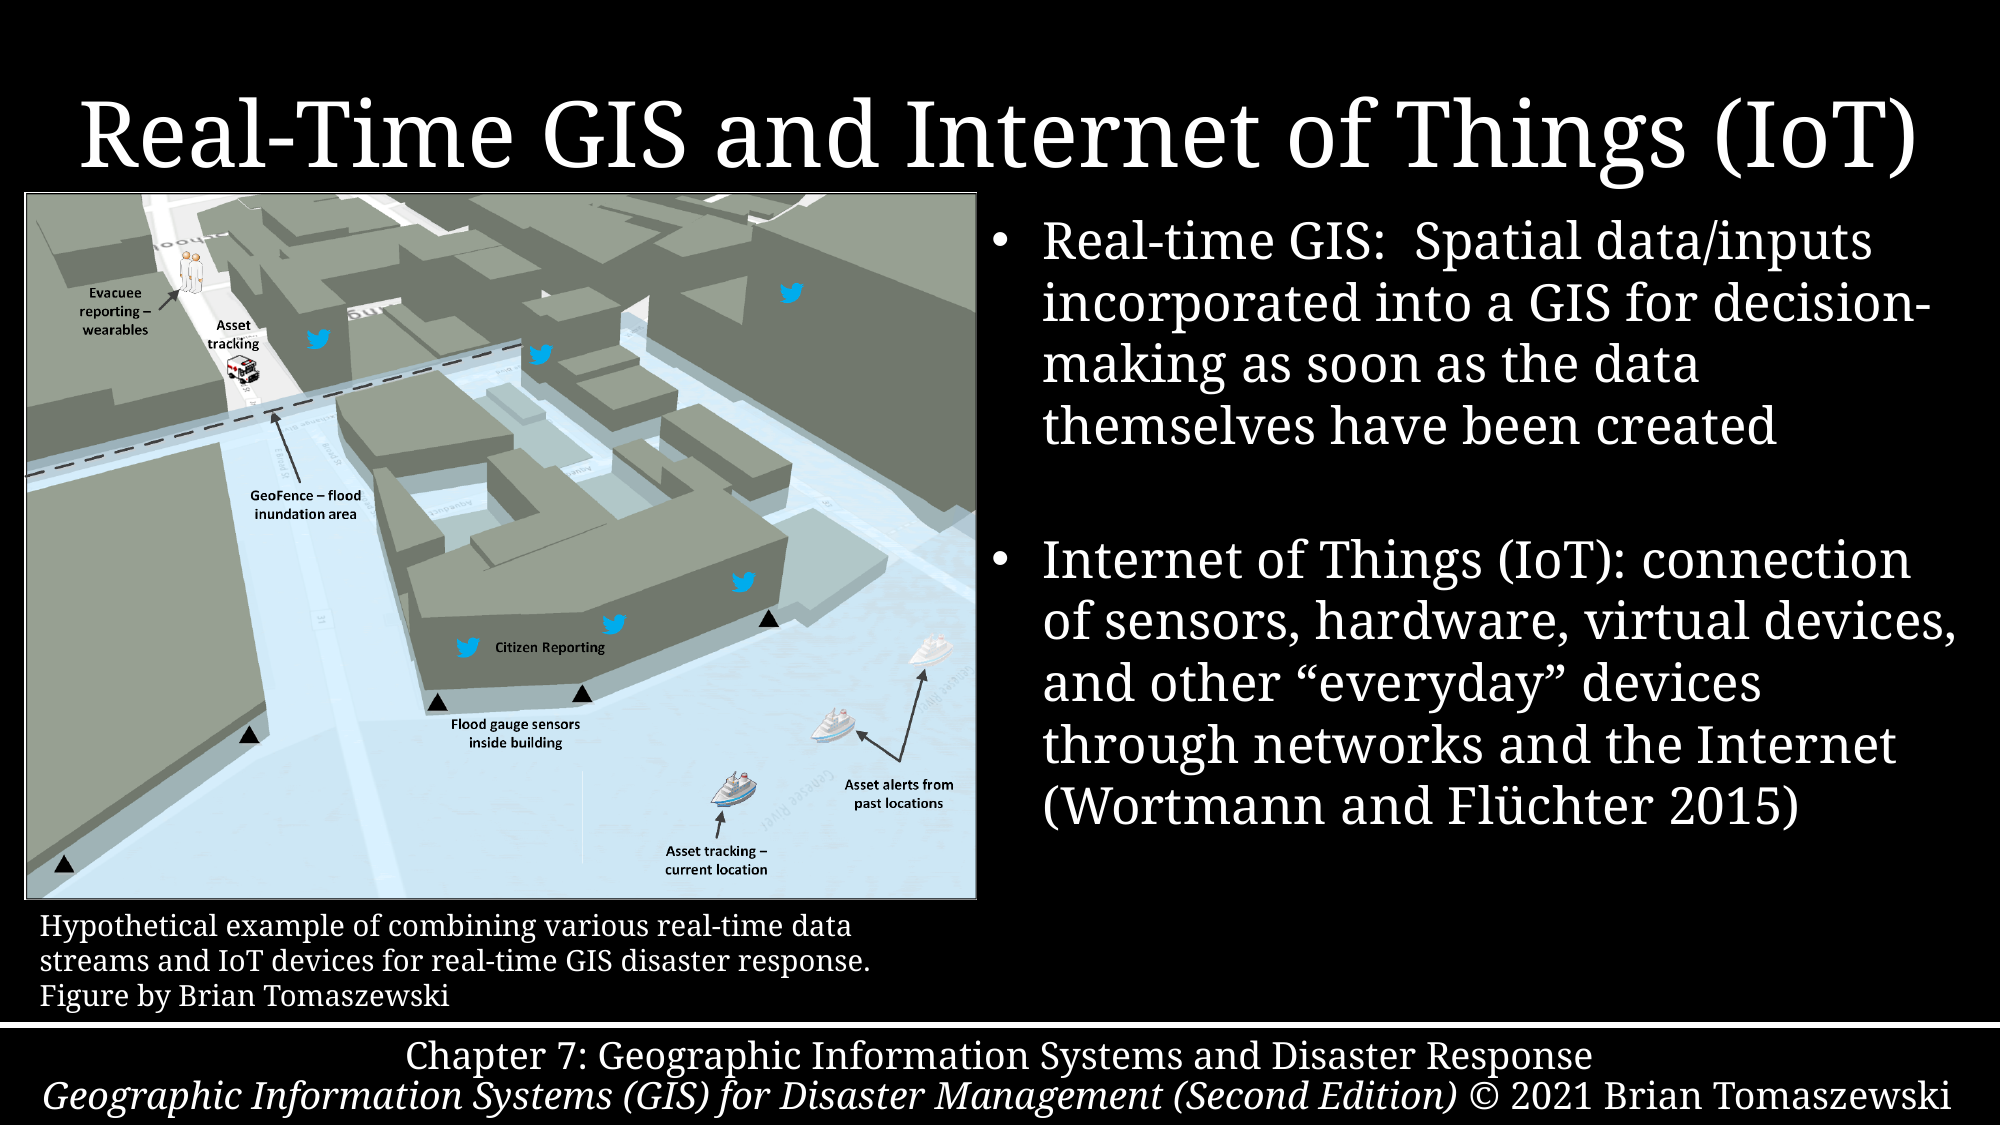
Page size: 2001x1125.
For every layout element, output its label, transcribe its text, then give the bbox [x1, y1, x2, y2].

list Real-time GIS: Spatial data/inputs incorporated into a GIS for decision-making as soon as the data themselves have been created Internet of Things (IoT): connection of sensors, hardware, virtual devices, and other “everyday” devices through networks and the Internet (Wortmann and Flüchter 2015) [980, 200, 1975, 900]
title Real-Time GIS and Internet of Things (IoT) [0, 37, 2000, 225]
text_box Hypothetical example of combining various real-time data streams and IoT devices for real-time GIS disaster response. Figure by Brian Tomaszewski [24, 906, 977, 1020]
picture [24, 192, 977, 901]
